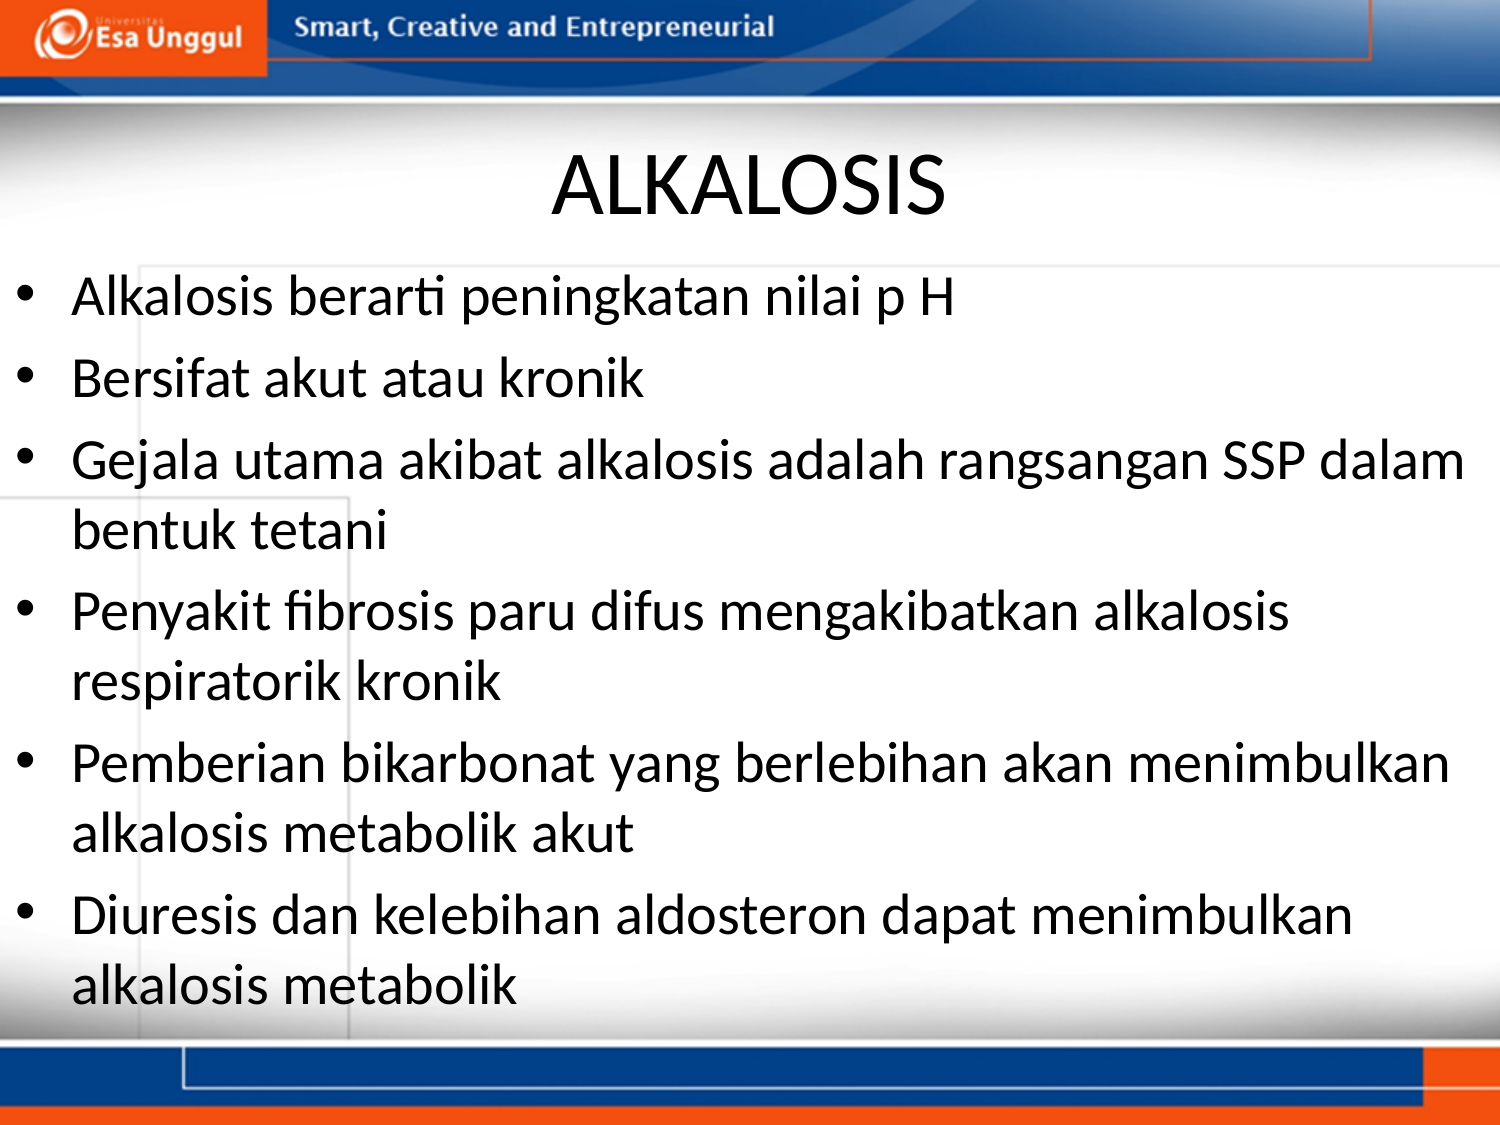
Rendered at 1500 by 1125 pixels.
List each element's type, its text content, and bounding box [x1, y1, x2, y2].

list Alkalosis berarti peningkatan nilai p H Bersifat akut atau kronik Gejala utama akibat alkalosis adalah rangsangan SSP dalam bentuk tetani Penyakit fibrosis paru difus mengakibatkan alkalosis respiratorik kronik Pemberian bikarbonat yang berlebihan akan menimbulkan alkalosis metabolik akut Diuresis dan kelebihan aldosteron dapat menimbulkan alkalosis metabolik [0, 249, 1500, 1075]
picture [0, 0, 1500, 249]
title ALKALOSIS [75, 99, 1425, 249]
picture [0, 1075, 1500, 1125]
